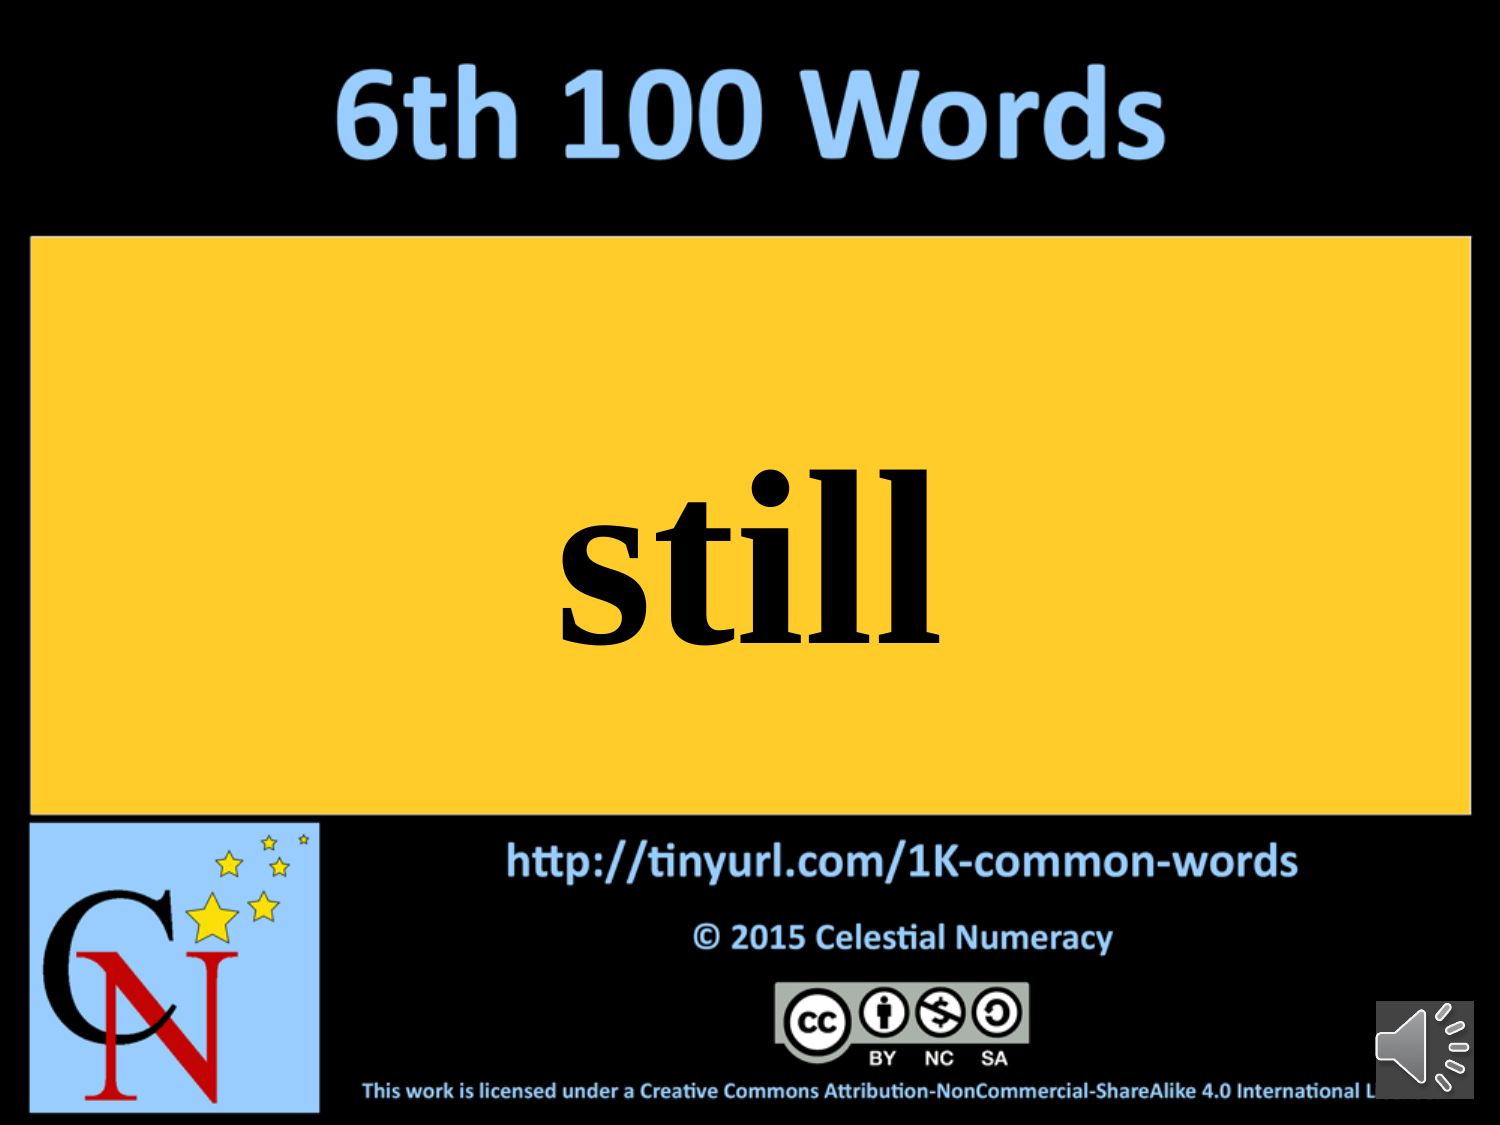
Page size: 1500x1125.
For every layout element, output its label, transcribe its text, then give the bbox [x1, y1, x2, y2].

title still [103, 453, 1397, 672]
picture [0, 0, 1500, 1125]
